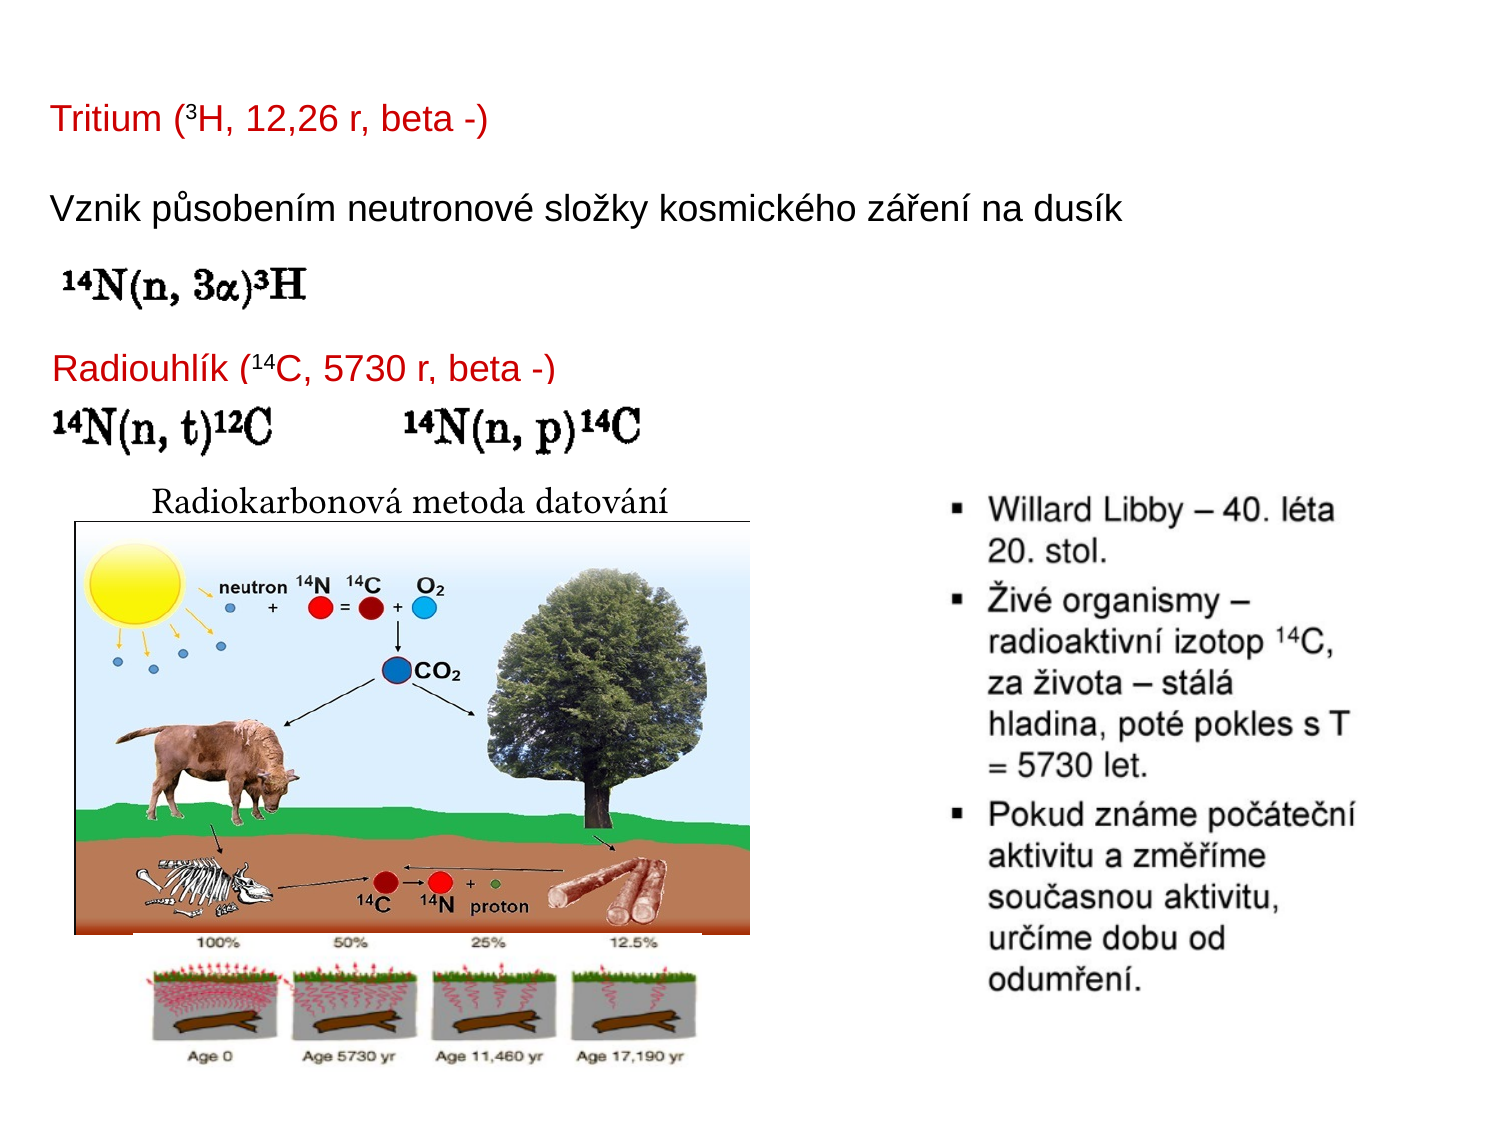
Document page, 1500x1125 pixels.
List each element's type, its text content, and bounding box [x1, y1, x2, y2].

picture [33, 242, 347, 331]
text_box Radiouhlík (14C, 5730 r, beta -) [37, 336, 572, 397]
picture [28, 384, 304, 473]
picture [942, 481, 1379, 1014]
picture [74, 521, 750, 1072]
picture [390, 384, 716, 473]
text_box Radiokarbonová metoda datování [137, 468, 685, 521]
text_box Tritium (3H, 12,26 r, beta -) Vznik působením neutronové složky kosmického záření na dusík [34, 86, 1138, 236]
